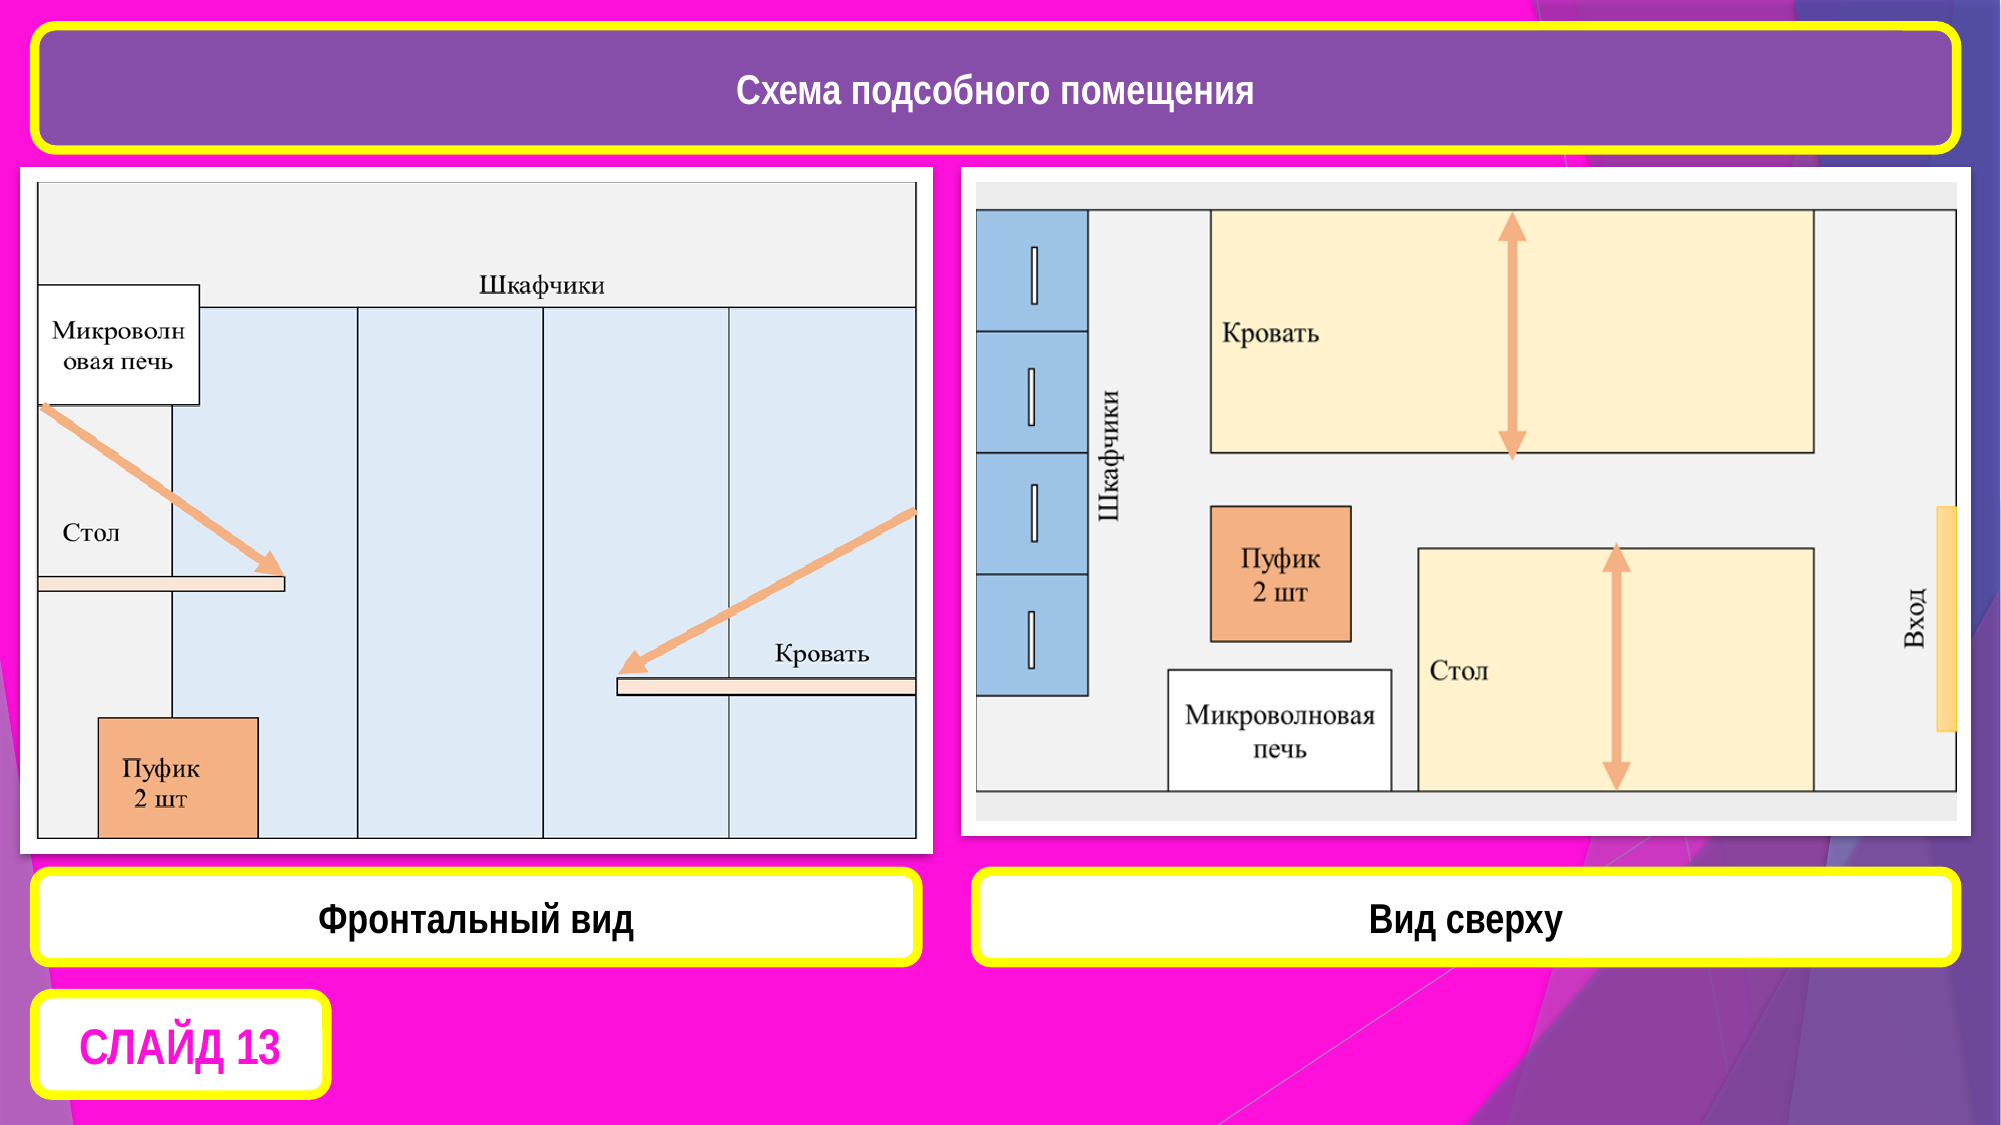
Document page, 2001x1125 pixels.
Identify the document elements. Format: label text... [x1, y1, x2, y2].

text_box Фронтальный вид [33, 869, 920, 965]
text_box СЛАЙД 13 [33, 992, 329, 1097]
picture [34, 181, 919, 841]
picture [975, 181, 1958, 822]
text_box Схема подсобного помещения [33, 24, 1959, 152]
text_box Вид сверху [974, 869, 1959, 965]
